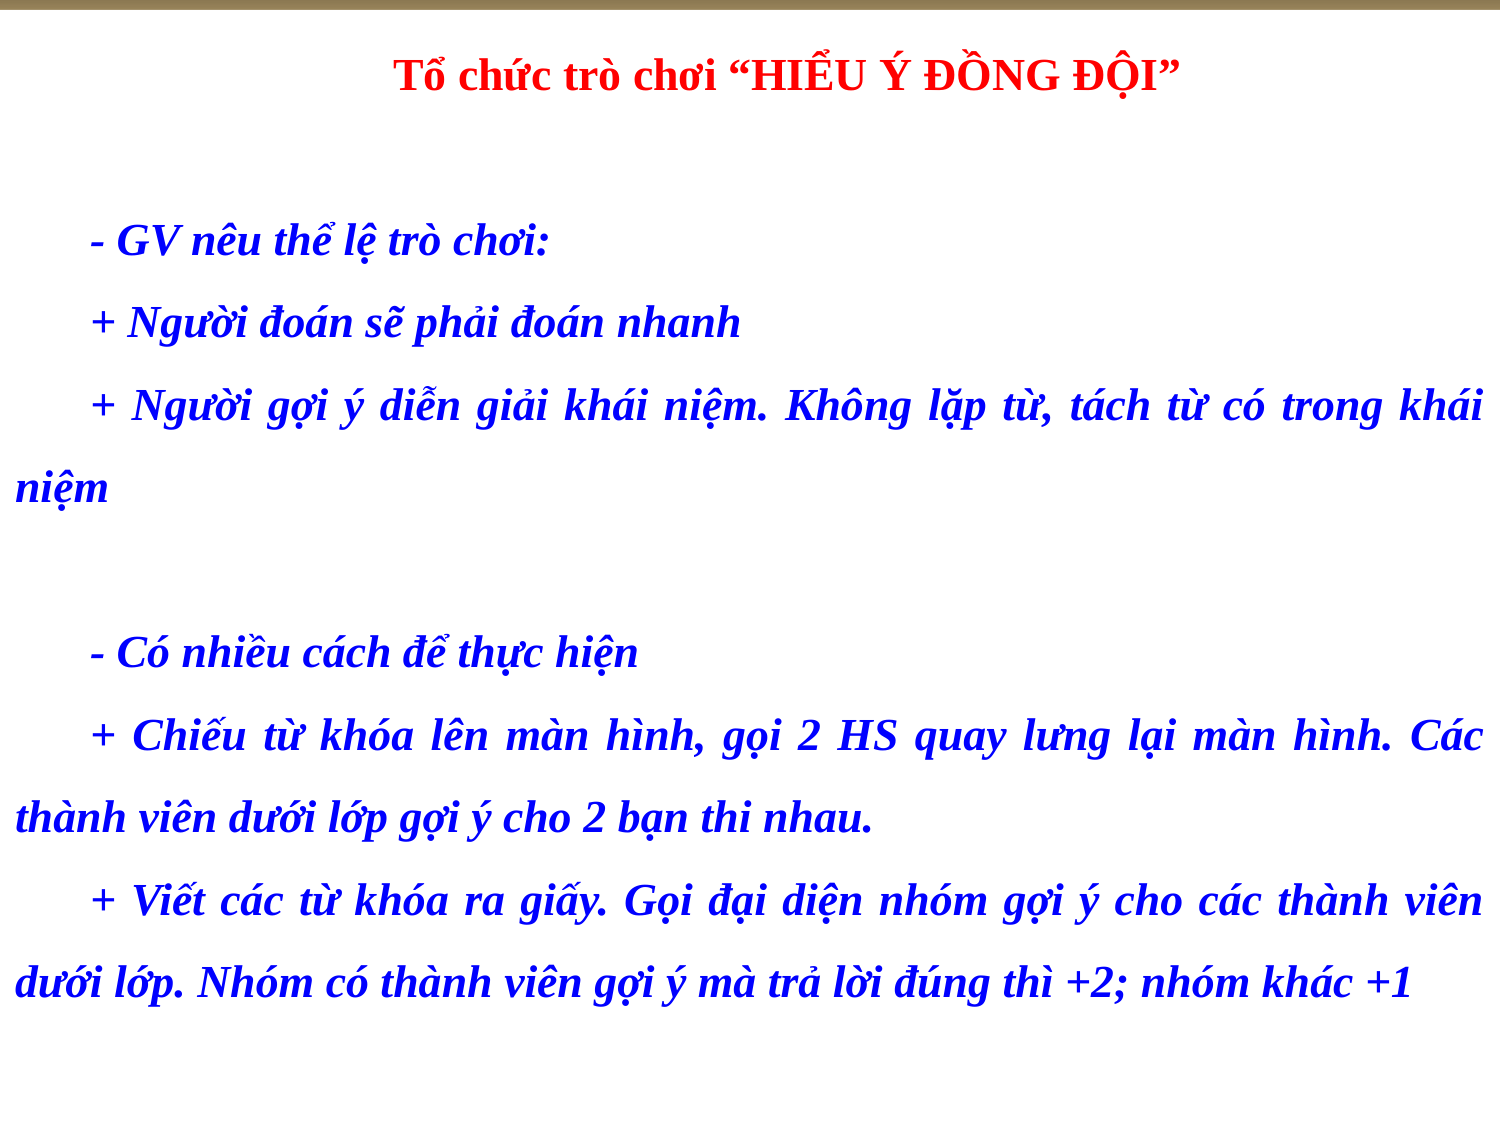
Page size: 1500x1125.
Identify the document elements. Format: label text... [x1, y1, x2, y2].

text_box Tổ chức trò chơi “HIỂU Ý ĐỒNG ĐỘI” - GV nêu thể lệ trò chơi: + Người đoán sẽ phải đoán nhanh + Người gợi ý diễn giải khái niệm. Không lặp từ, tách từ có trong khái niệm - Có nhiều cách để thực hiện + Chiếu từ khóa lên màn hình, gọi 2 HS quay lưng lại màn hình. Các thành viên dưới lớp gợi ý cho 2 bạn thi nhau. + Viết các từ khóa ra giấy. Gọi đại diện nhóm gợi ý cho các thành viên dưới lớp. Nhóm có thành viên gợi ý mà trả lời đúng thì +2; nhóm khác +1 [0, 9, 1500, 1125]
